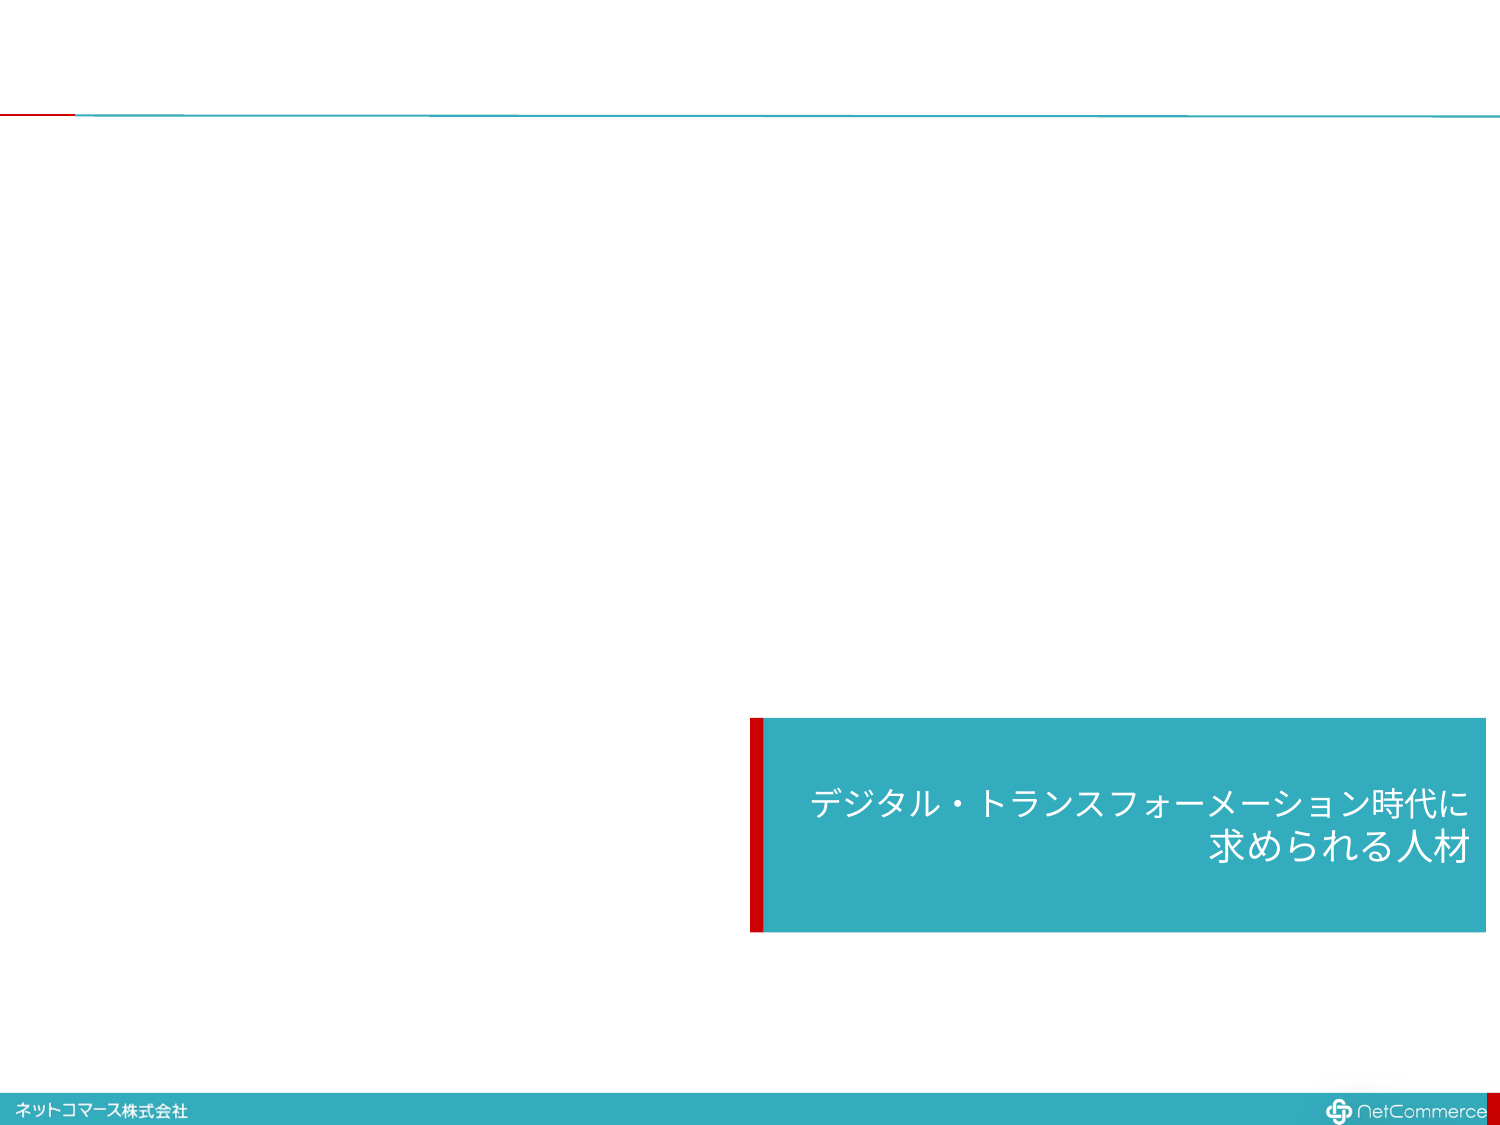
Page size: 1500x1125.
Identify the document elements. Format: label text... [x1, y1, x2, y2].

picture [1324, 1097, 1487, 1125]
picture [16, 1101, 188, 1120]
text_box デジタル・トランスフォーメーション時代に 求められる人材 [766, 716, 1488, 934]
text_box [748, 716, 766, 934]
